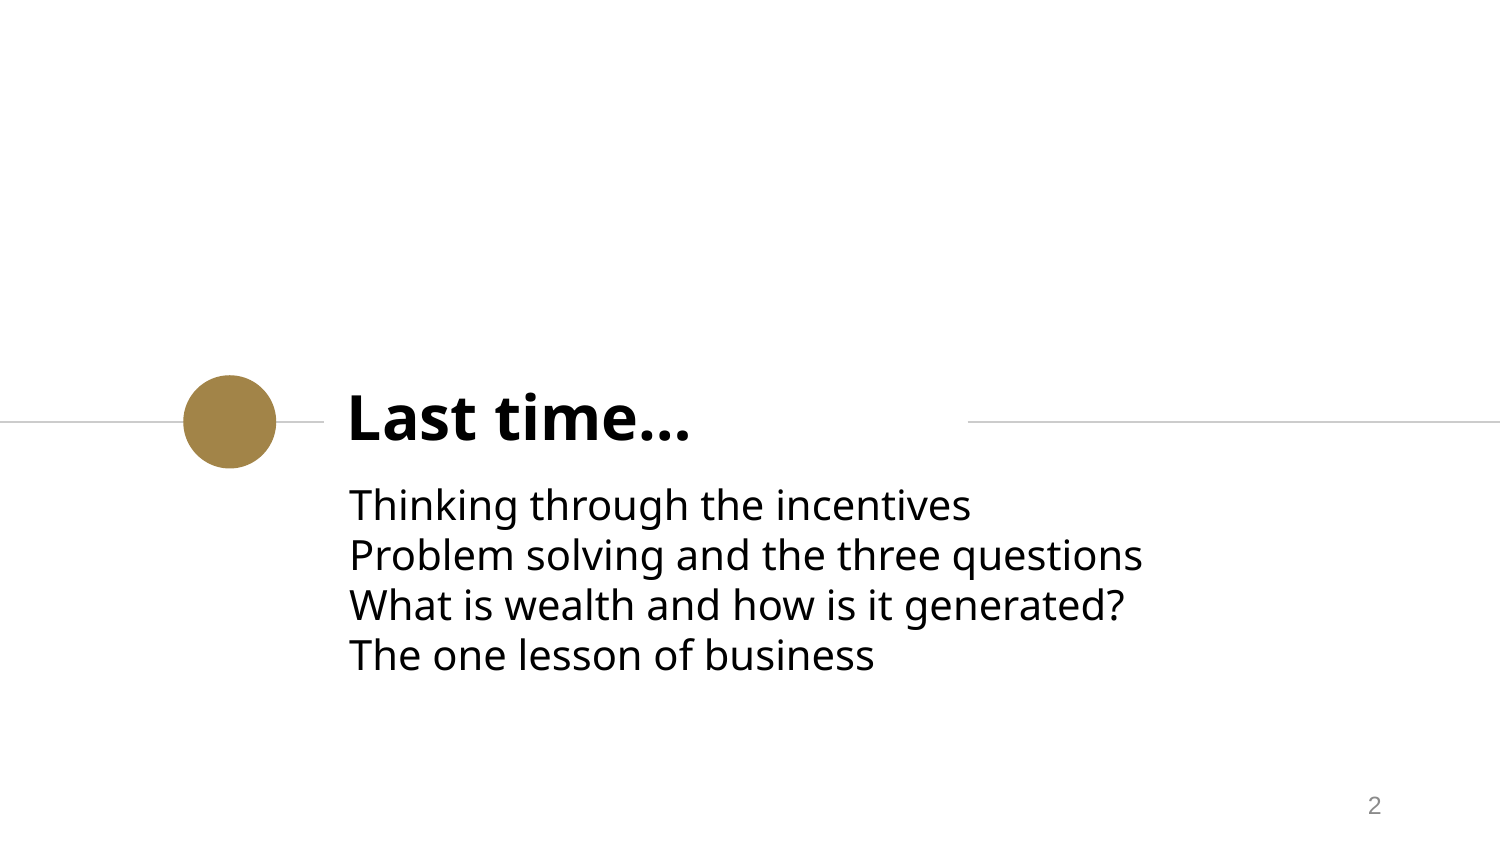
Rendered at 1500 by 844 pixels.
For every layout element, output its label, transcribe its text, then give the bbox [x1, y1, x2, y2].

text_box Thinking through the incentives Problem solving and the three questions What is wealth and how is it generated? The one lesson of business [334, 464, 1403, 694]
title Last time… [331, 277, 954, 468]
slide_number 2 [1059, 782, 1397, 828]
